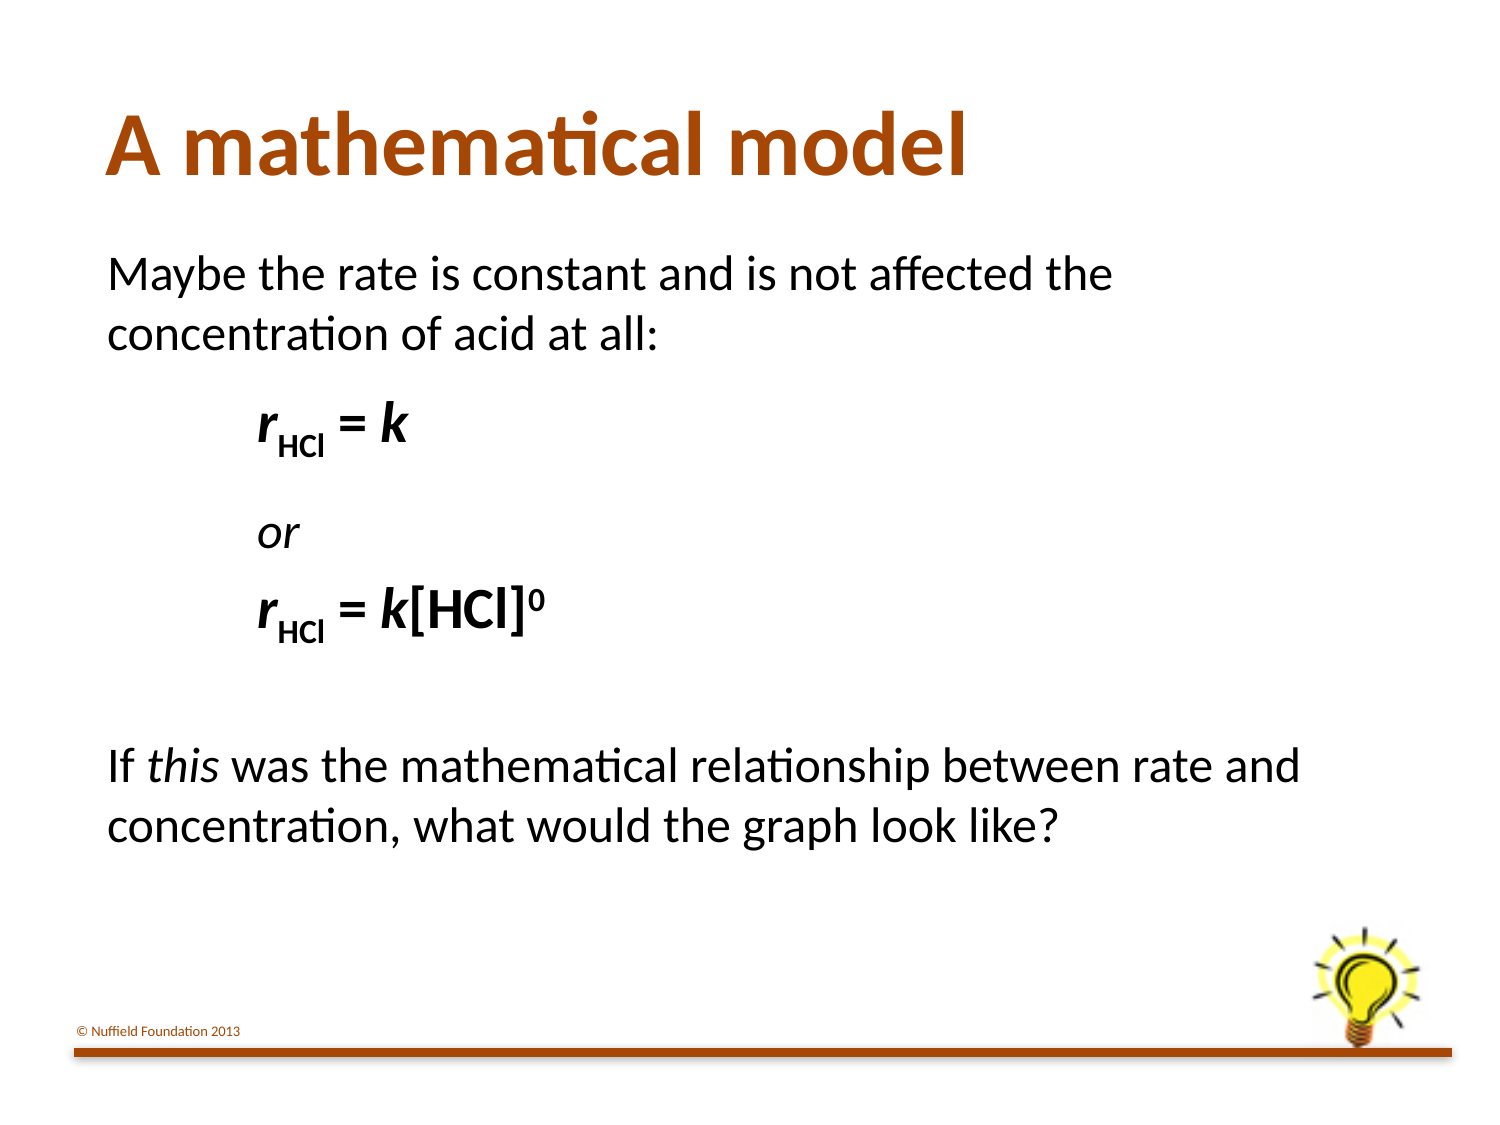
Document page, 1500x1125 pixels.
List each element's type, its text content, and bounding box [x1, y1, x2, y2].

title A mathematical model [90, 44, 1441, 233]
picture [1304, 1057, 1452, 1061]
picture [1304, 920, 1452, 1048]
list Maybe the rate is constant and is not affected the concentration of acid at all: rHCl = k or rHCl = k[HCl]0 If this was the mathematical relationship between rate and concentration, what would the graph look like? [91, 232, 1388, 865]
